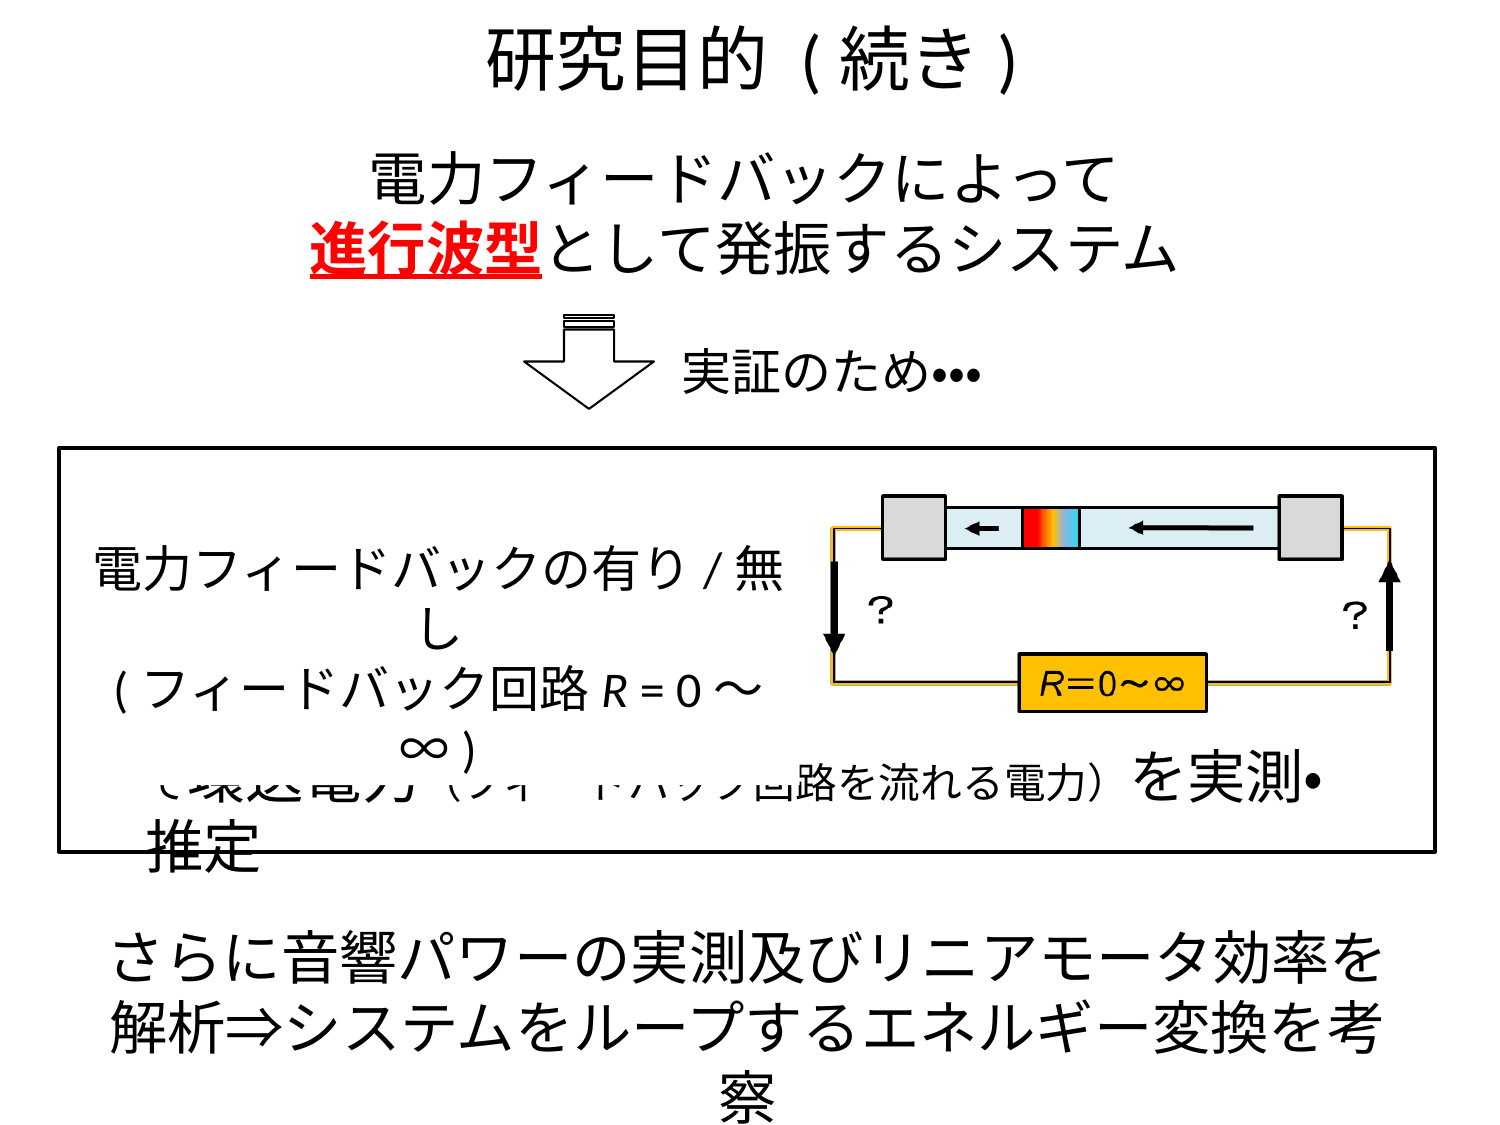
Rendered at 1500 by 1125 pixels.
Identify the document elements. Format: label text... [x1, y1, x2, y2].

text_box 研究目的 (続き) [37, 7, 1467, 107]
text_box 実証のため・・・ [666, 333, 1057, 408]
text_box で環送電力（フィードバック回路を流れる電力）を実測・推定 [130, 854, 1359, 913]
text_box [57, 446, 1437, 854]
text_box さらに音響パワーの実測及びリニアモータ効率を解析⇒システムをループするエネルギー変換を考察 [71, 913, 1423, 1125]
picture [811, 494, 1412, 725]
text_box 電力フィードバックによって 進行波型として発振するシステム [280, 134, 1209, 289]
text_box [522, 313, 656, 411]
